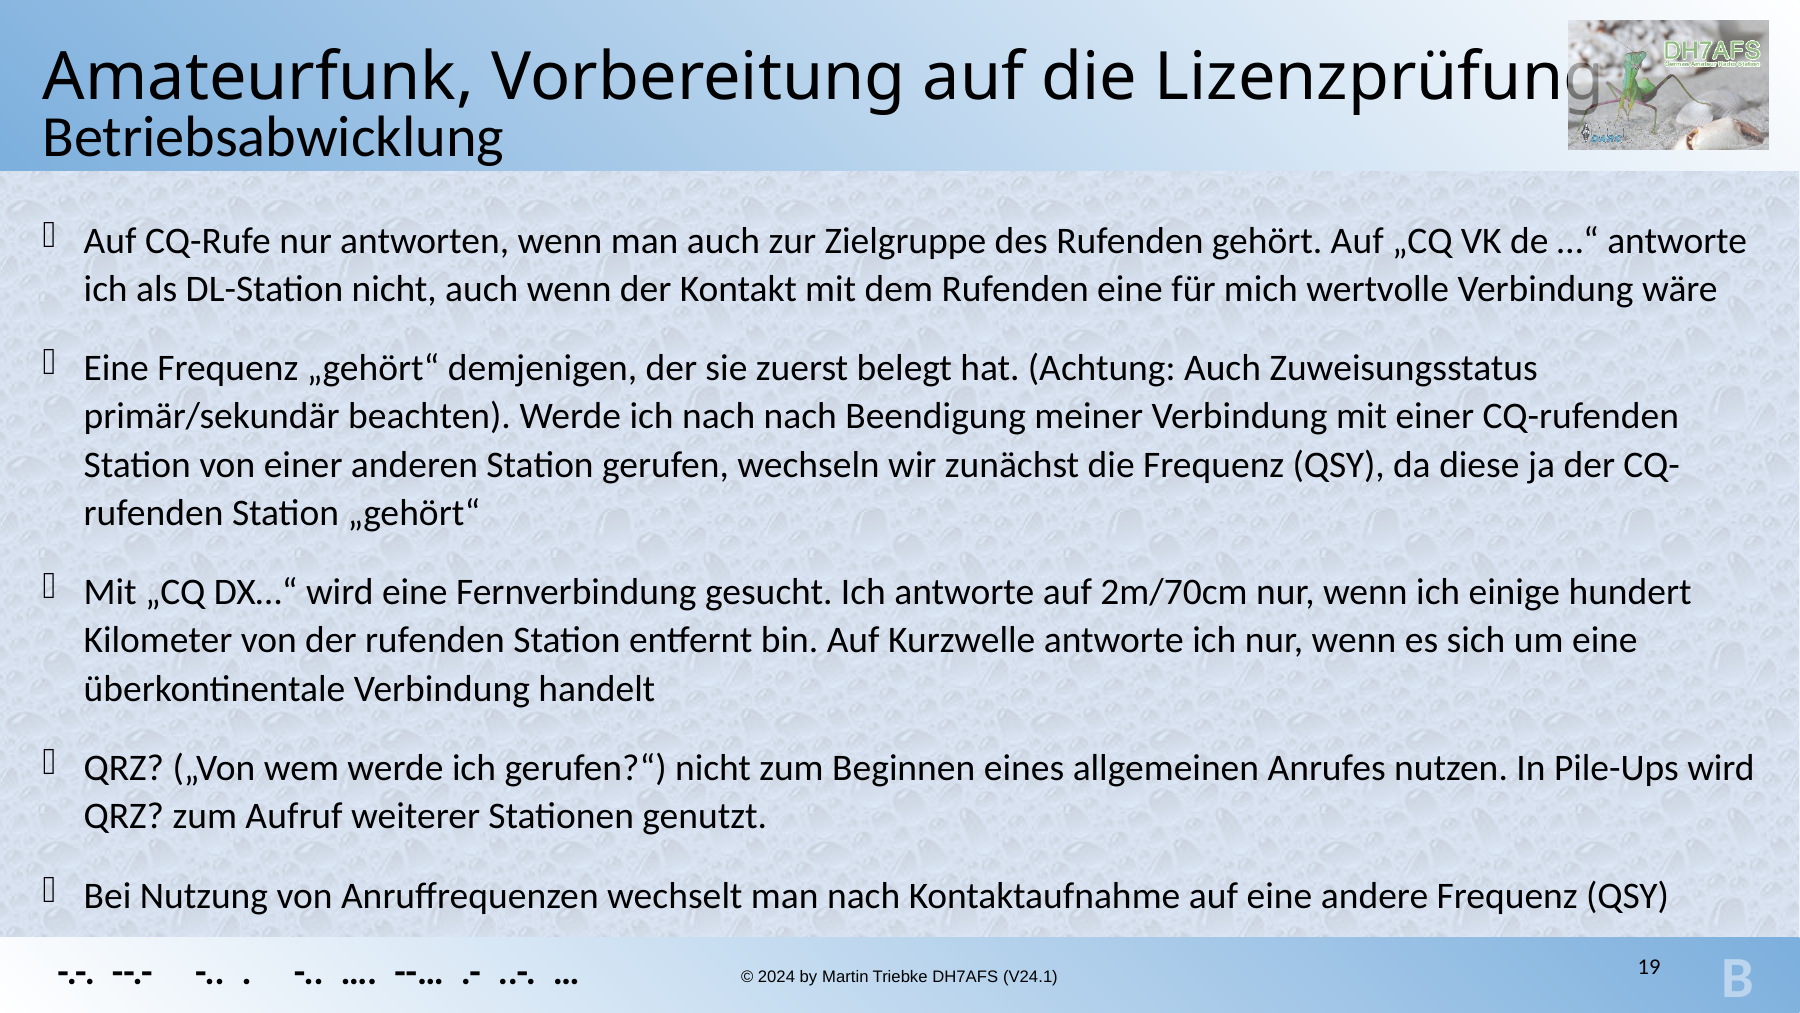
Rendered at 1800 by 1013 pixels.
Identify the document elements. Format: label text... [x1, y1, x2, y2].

picture [1567, 20, 1769, 150]
text_box Auf CQ-Rufe nur antworten, wenn man auch zur Zielgruppe des Rufenden gehört. Auf „CQ VK de …“ antworte ich als DL-Station nicht, auch wenn der Kontakt mit dem Rufenden eine für mich wertvolle Verbindung wäre Eine Frequenz „gehört“ demjenigen, der sie zuerst belegt hat. (Achtung: Auch Zuweisungsstatus primär/sekundär beachten). Werde ich nach nach Beendigung meiner Verbindung mit einer CQ-rufenden Station von einer anderen Station gerufen, wechseln wir zunächst die Frequenz (QSY), da diese ja der CQ-rufenden Station „gehört“ Mit „CQ DX…“ wird eine Fernverbindung gesucht. Ich antworte auf 2m/70cm nur, wenn ich einige hundert Kilometer von der rufenden Station entfernt bin. Auf Kurzwelle antworte ich nur, wenn es sich um eine überkontinentale Verbindung handelt QRZ? („Von wem werde ich gerufen?“) nicht zum Beginnen eines allgemeinen Anrufes nutzen. In Pile-Ups wird QRZ? zum Aufruf weiterer Stationen genutzt. Bei Nutzung von Anruffrequenzen wechselt man nach Kontaktaufnahme auf eine andere Frequenz (QSY) [42, 212, 1757, 897]
text_box -.-. --.- -.. . -.. …. --… .- ..-. … [42, 940, 716, 1000]
text_box [0, 0, 1800, 172]
text_box B [1675, 936, 1800, 1013]
text_box Betriebsabwicklung [42, 107, 1757, 170]
text_box Amateurfunk, Vorbereitung auf die Lizenzprüfung [42, 42, 1567, 107]
text_box [0, 936, 1675, 1013]
text_box [0, 172, 1800, 936]
footer © 2024 by Martin Triebke DH7AFS (V24.1) [596, 948, 1204, 1003]
slide_number 19 [1270, 938, 1675, 993]
